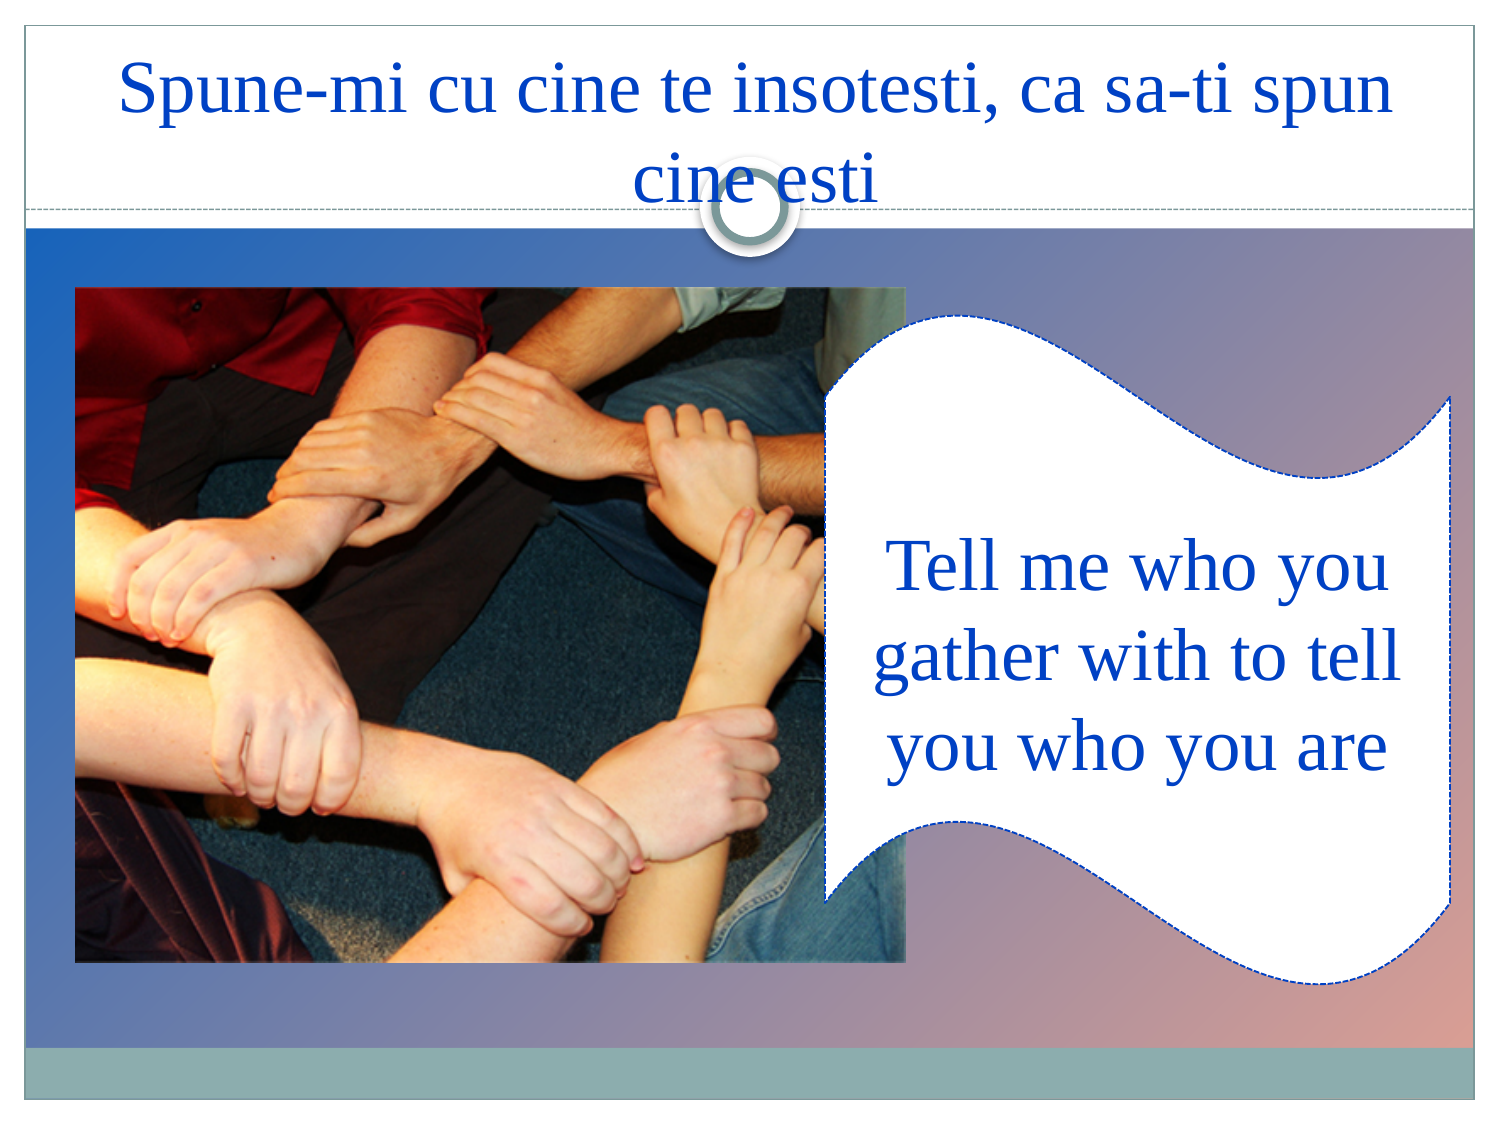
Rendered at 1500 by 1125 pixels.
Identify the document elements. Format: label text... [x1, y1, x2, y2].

title Spune-mi cu cine te insotesti, ca sa-ti spun cine esti [37, 24, 1475, 225]
text_box Tell me who you gather with to tell you who you are [912, 314, 1451, 986]
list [74, 287, 906, 963]
